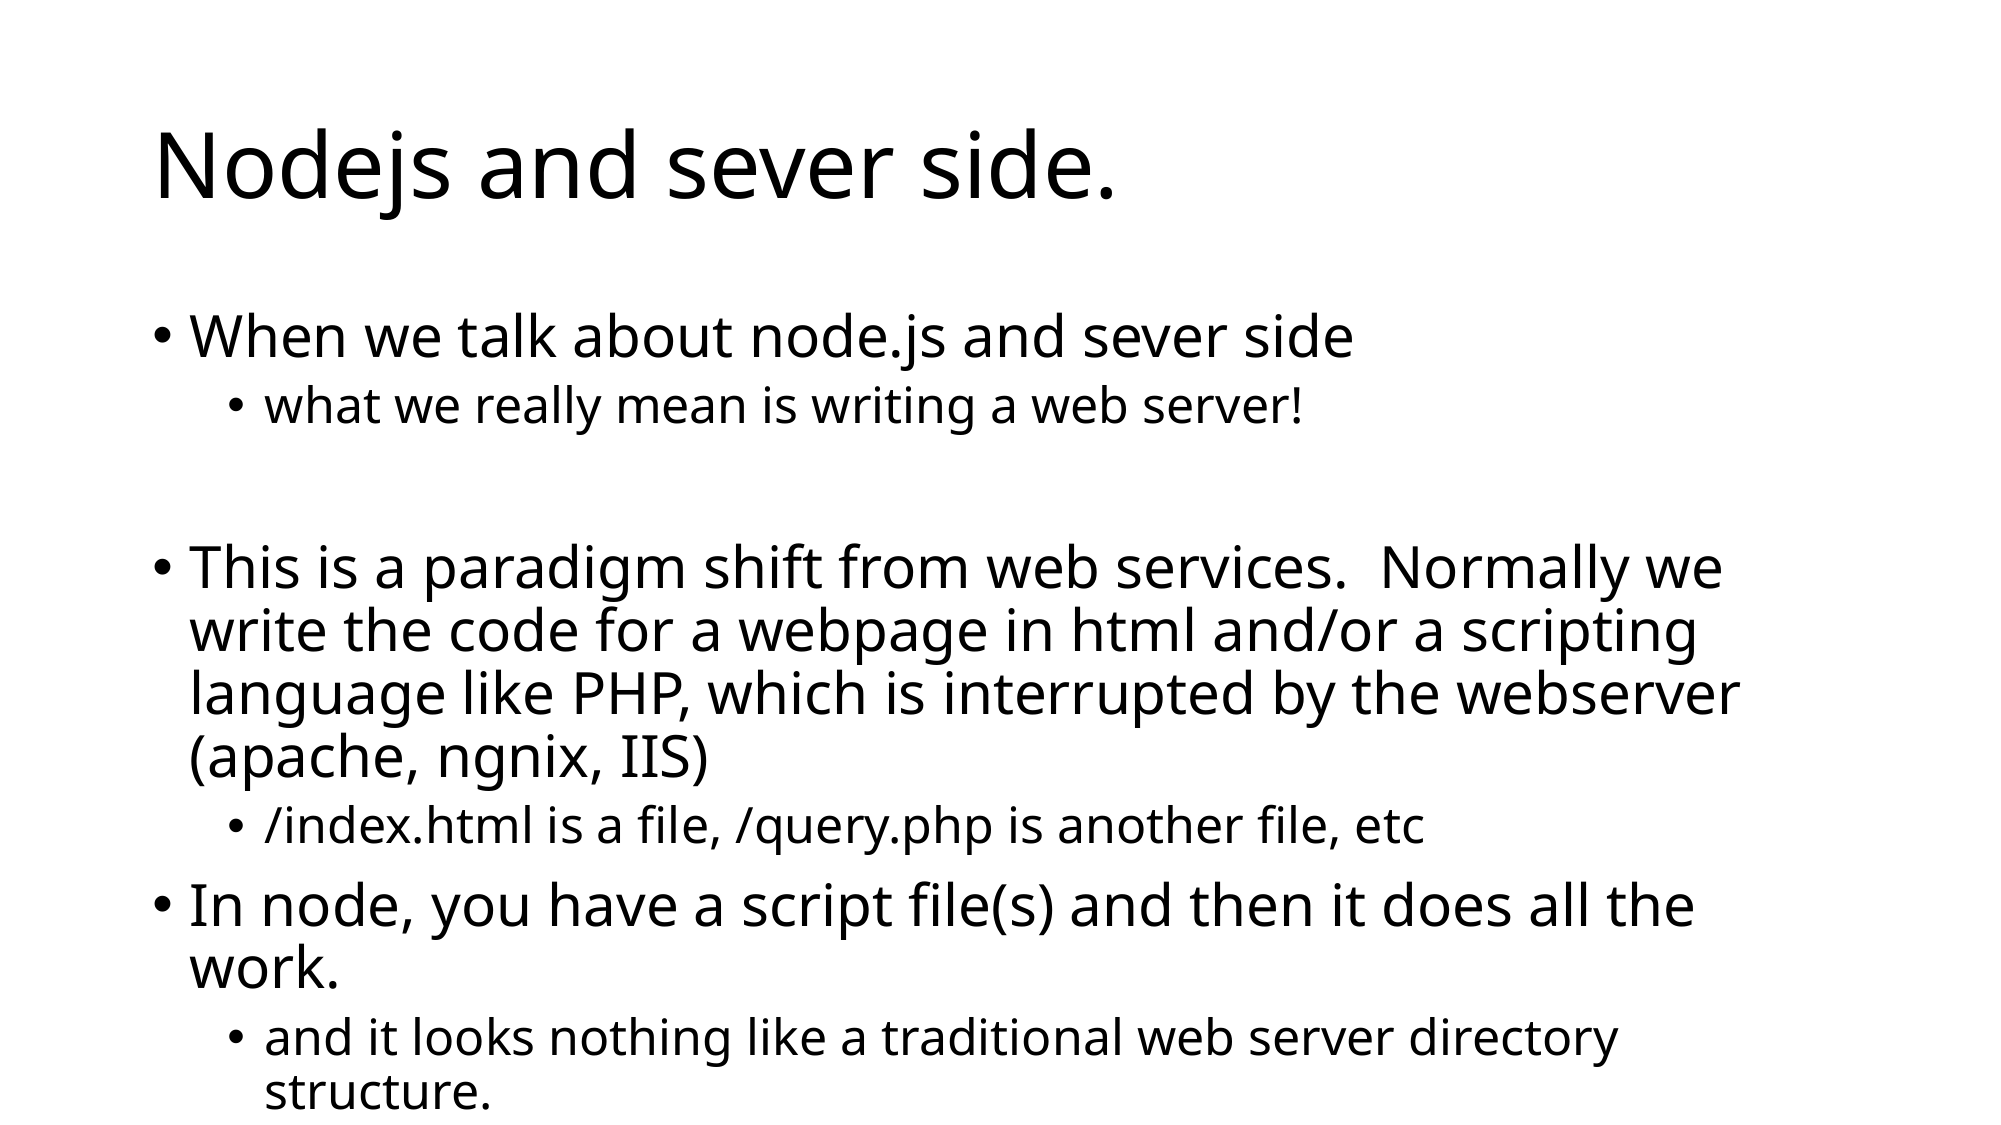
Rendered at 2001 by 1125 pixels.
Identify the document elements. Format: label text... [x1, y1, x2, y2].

list When we talk about node.js and sever side what we really mean is writing a web server! This is a paradigm shift from web services. Normally we write the code for a webpage in html and/or a scripting language like PHP, which is interrupted by the webserver (apache, ngnix, IIS) /index.html is a file, /query.php is another file, etc In node, you have a script file(s) and then it does all the work. and it looks nothing like a traditional web server directory structure. [137, 299, 1863, 1014]
title Nodejs and sever side. [137, 59, 1863, 278]
